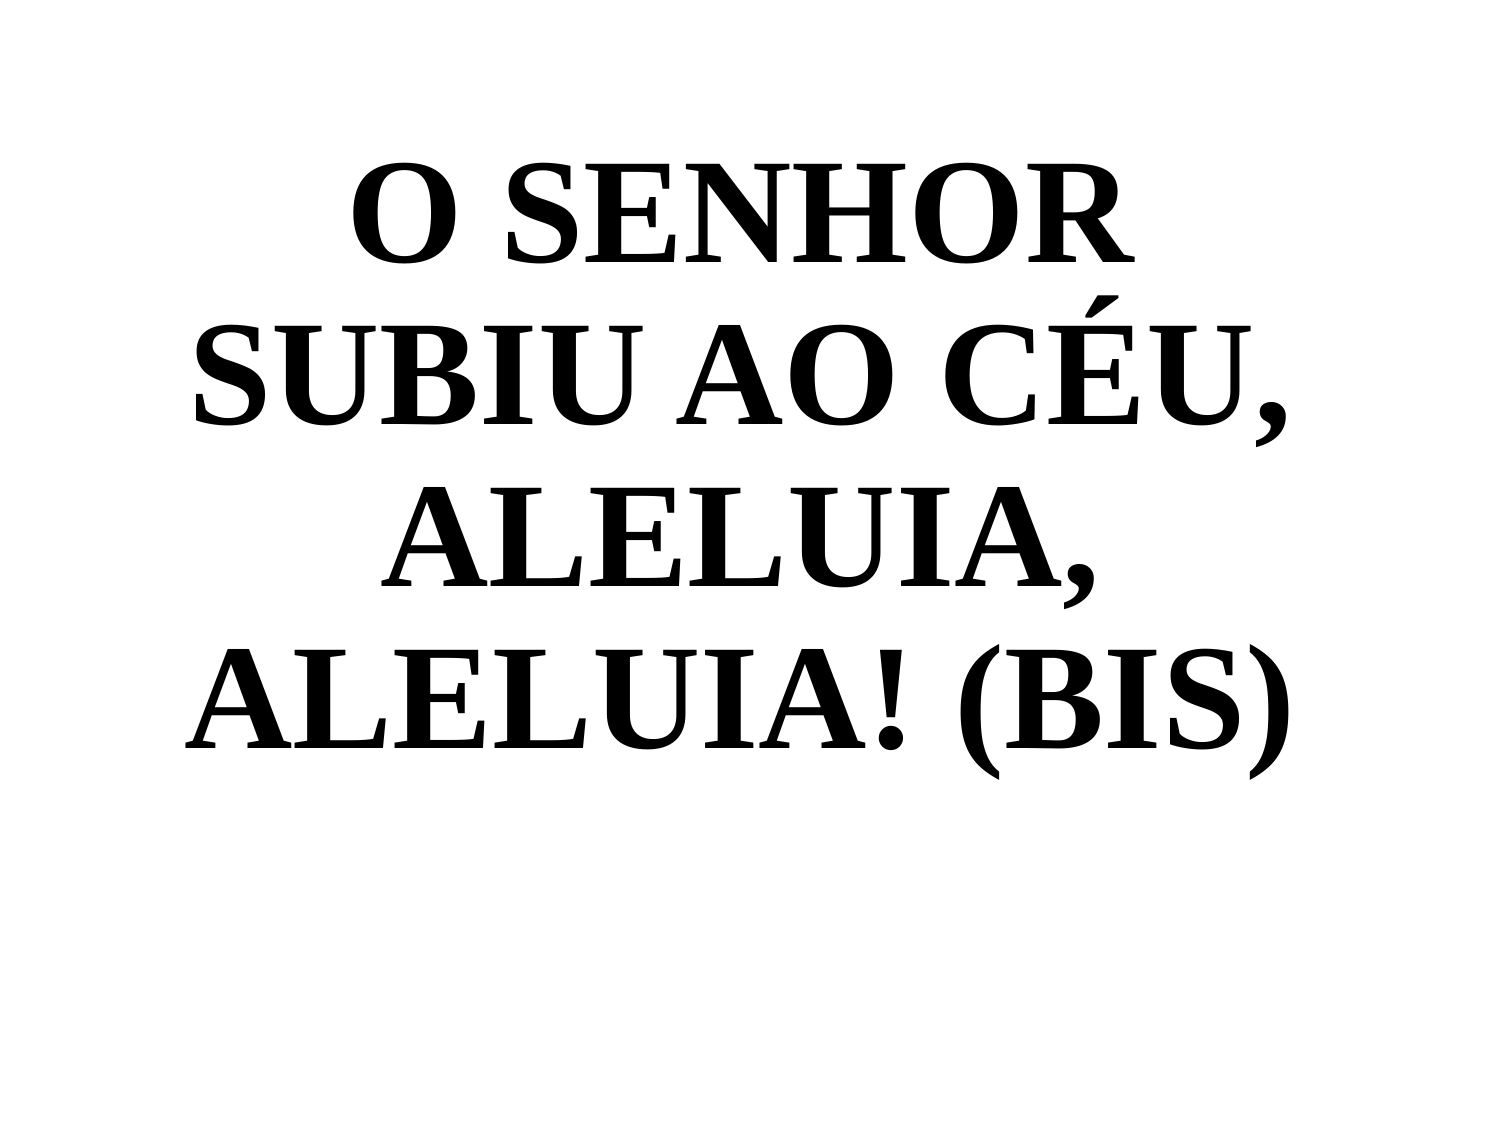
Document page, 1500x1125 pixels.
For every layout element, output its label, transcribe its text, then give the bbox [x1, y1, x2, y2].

list O SENHOR SUBIU AO CÉU, ALELUIA, ALELUIA! (BIS) [83, 53, 1397, 1038]
